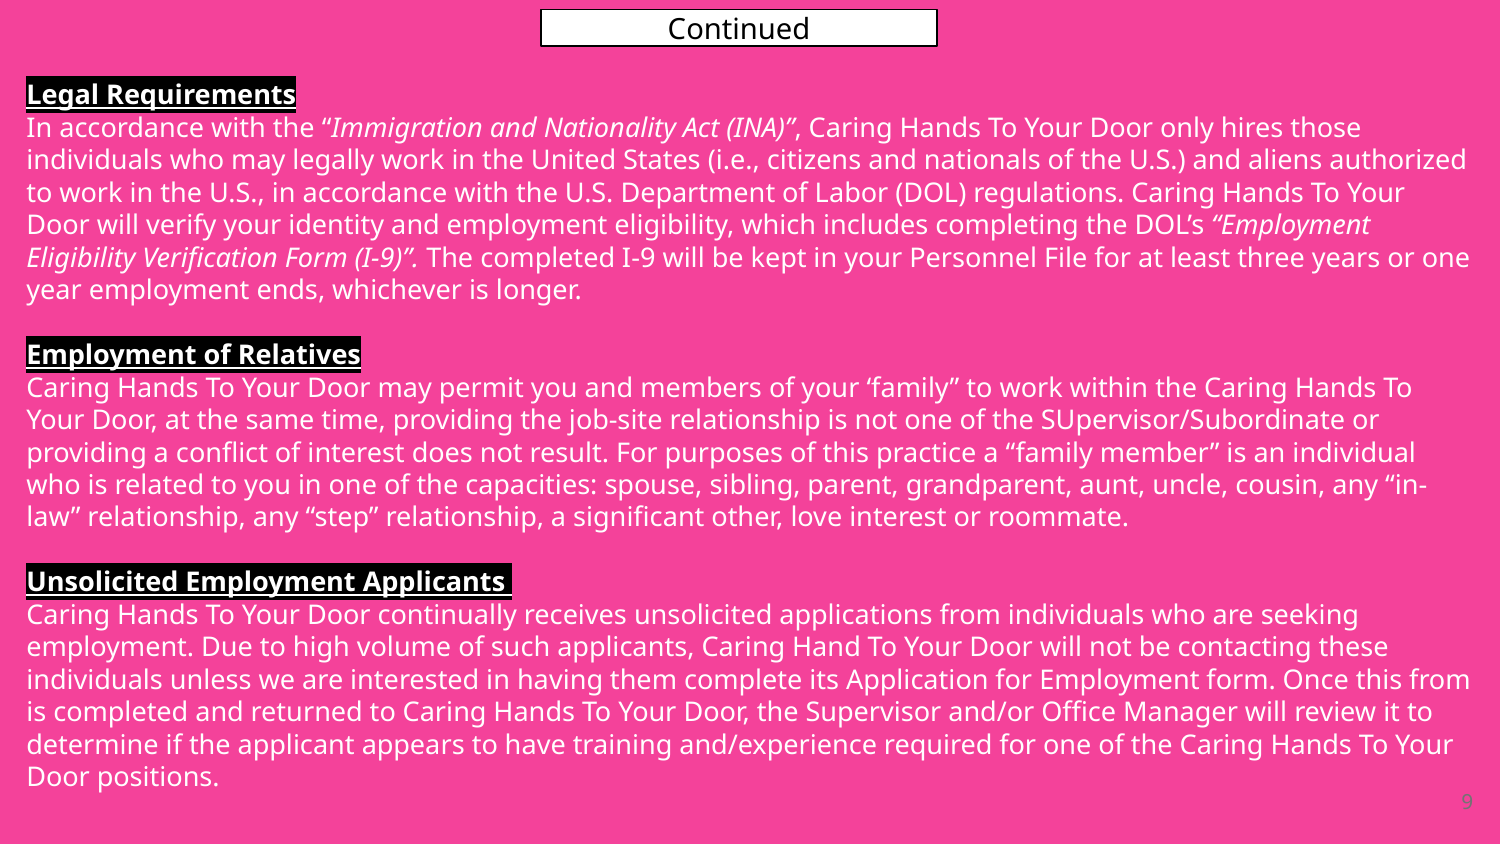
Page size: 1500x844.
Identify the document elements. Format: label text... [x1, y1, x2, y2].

slide_number 9 [1398, 770, 1489, 835]
text_box Continued [541, 9, 937, 46]
text_box Legal Requirements In accordance with the “Immigration and Nationality Act (INA)”, Caring Hands To Your Door only hires those individuals who may legally work in the United States (i.e., citizens and nationals of the U.S.) and aliens authorized to work in the U.S., in accordance with the U.S. Department of Labor (DOL) regulations. Caring Hands To Your Door will verify your identity and employment eligibility, which includes completing the DOL’s “Employment Eligibility Verification Form (I-9)”. The completed I-9 will be kept in your Personnel File for at least three years or one year employment ends, whichever is longer. Employment of Relatives Caring Hands To Your Door may permit you and members of your ‘family” to work within the Caring Hands To Your Door, at the same time, providing the job-site relationship is not one of the SUpervisor/Subordinate or providing a conflict of interest does not result. For purposes of this practice a “family member” is an individual who is related to you in one of the capacities: spouse, sibling, parent, grandparent, aunt, uncle, cousin, any “in-law” relationship, any “step” relationship, a significant other, love interest or roommate. Unsolicited Employment Applicants Caring Hands To Your Door continually receives unsolicited applications from individuals who are seeking employment. Due to high volume of such applicants, Caring Hand To Your Door will not be contacting these individuals unless we are interested in having them complete its Application for Employment form. Once this from is completed and returned to Caring Hands To Your Door, the Supervisor and/or Office Manager will review it to determine if the applicant appears to have training and/experience required for one of the Caring Hands To Your Door positions. [11, 62, 1489, 802]
